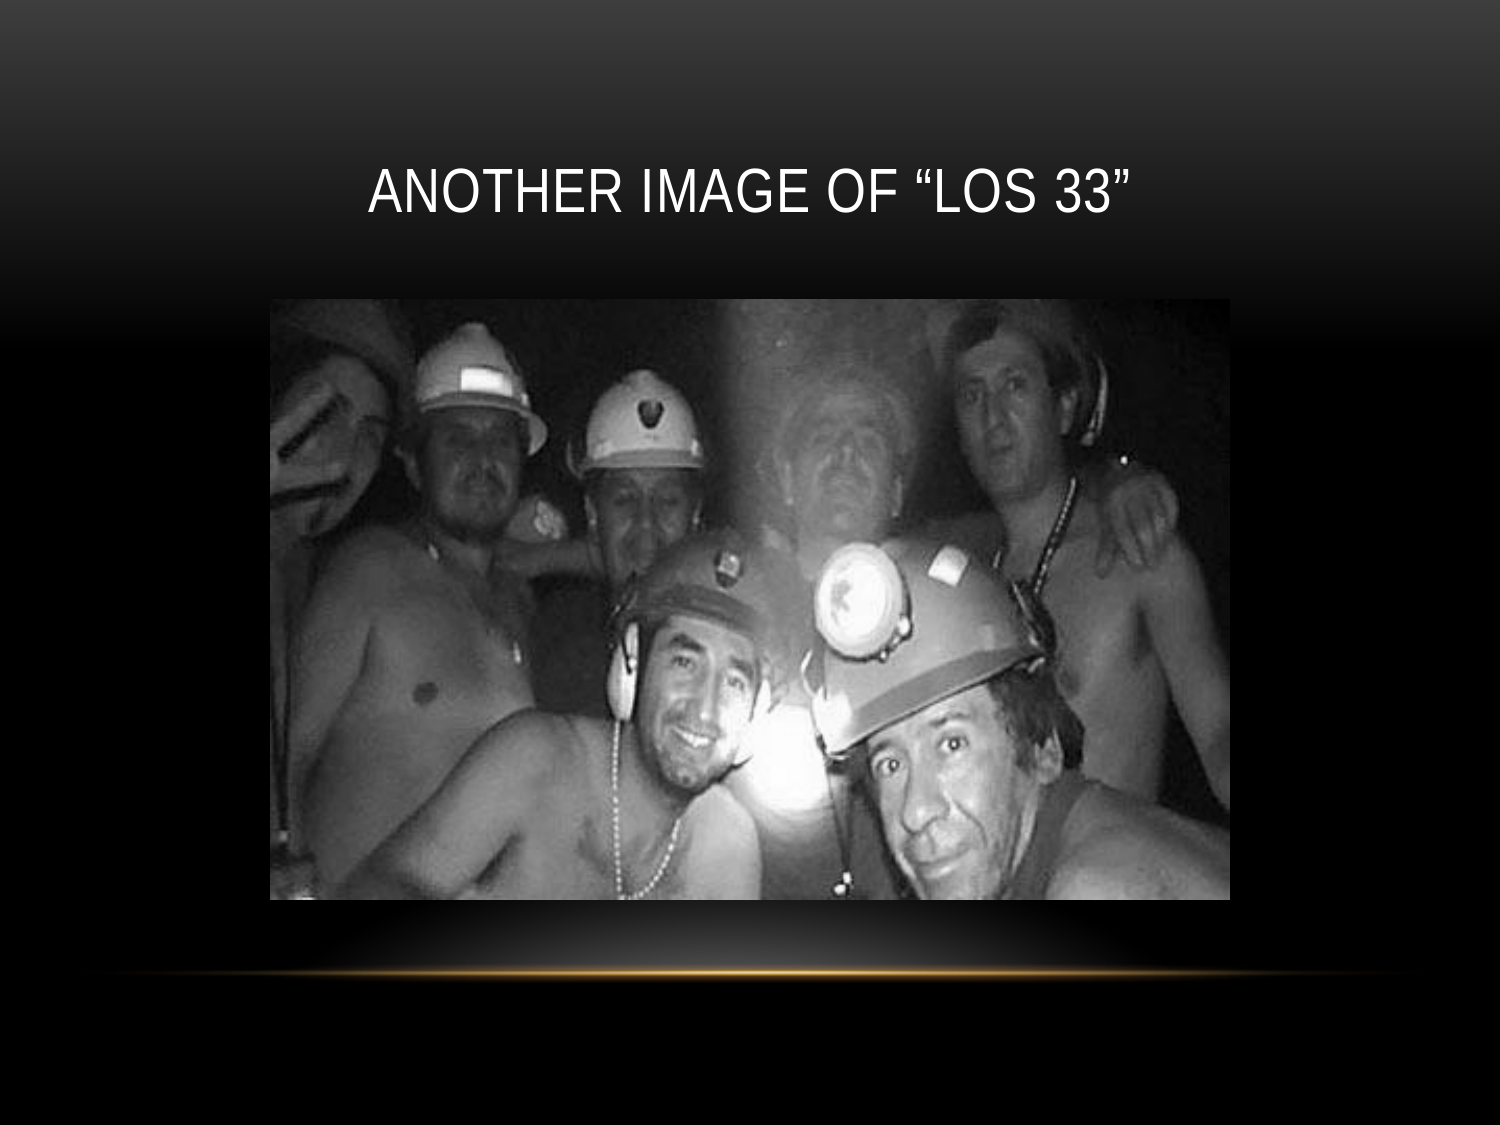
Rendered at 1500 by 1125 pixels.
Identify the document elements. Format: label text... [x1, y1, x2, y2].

title ANOTHER IMAGE OF “LOS 33” [99, 45, 1400, 233]
picture [0, 0, 1500, 1125]
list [270, 299, 1230, 901]
